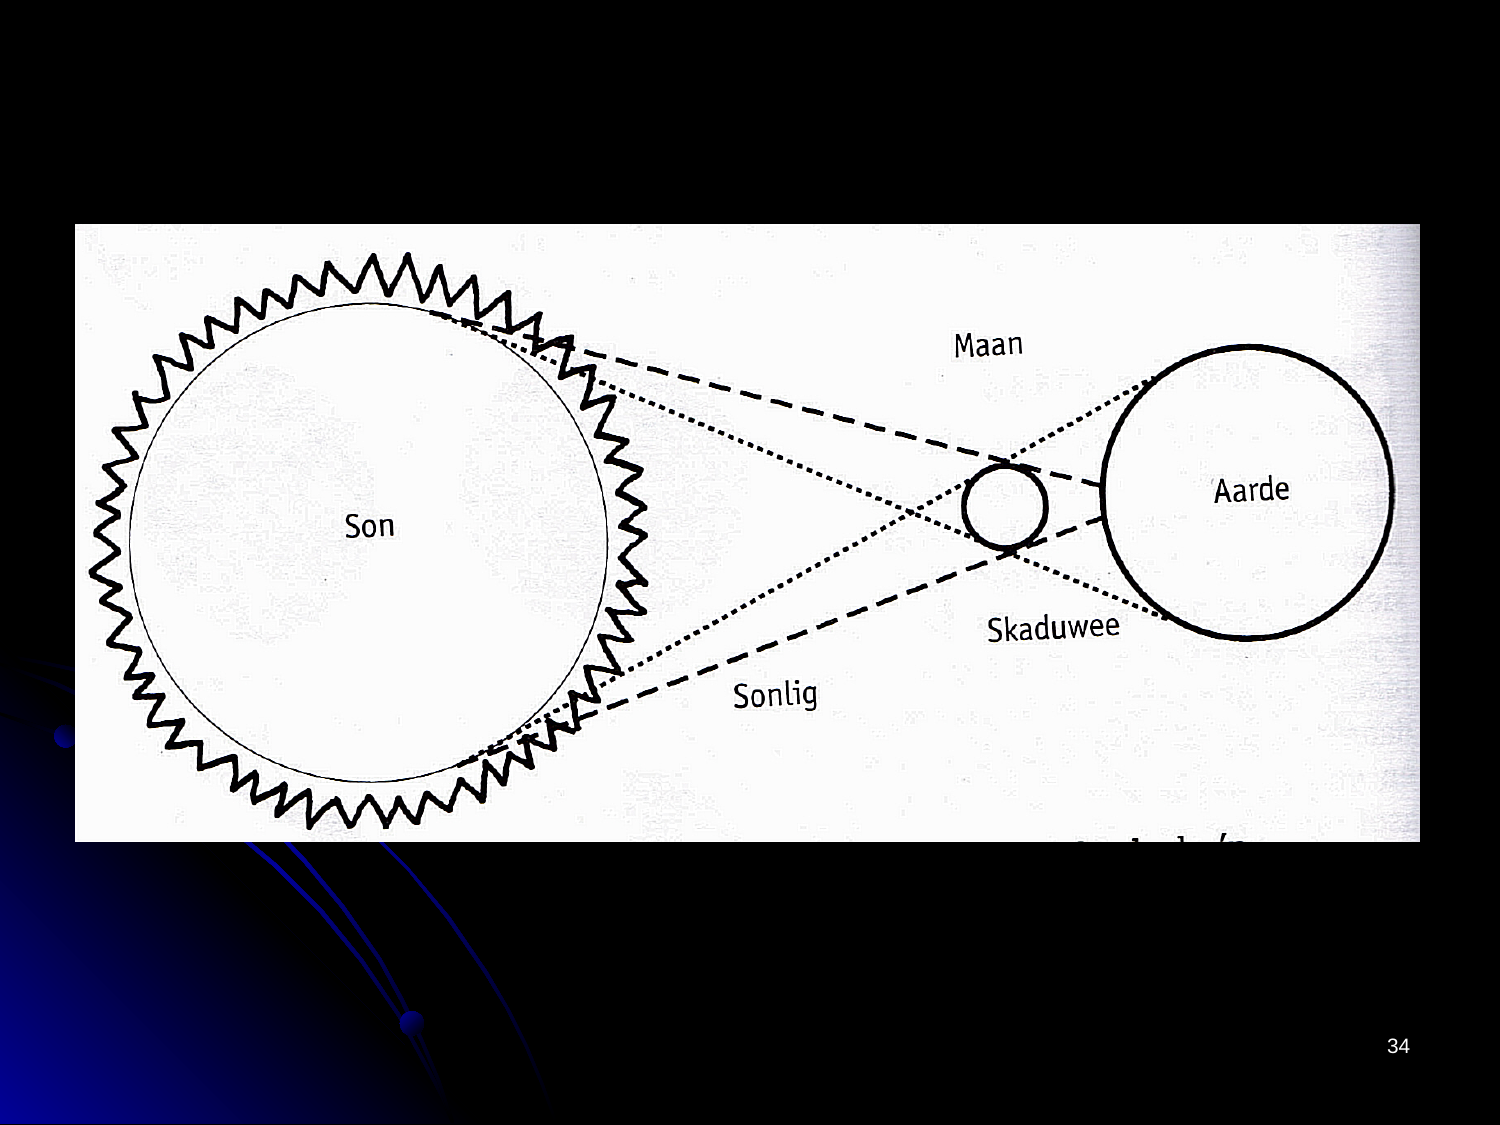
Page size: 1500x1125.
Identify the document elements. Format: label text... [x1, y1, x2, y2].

picture [74, 224, 1420, 842]
slide_number 34 [1074, 1024, 1426, 1101]
